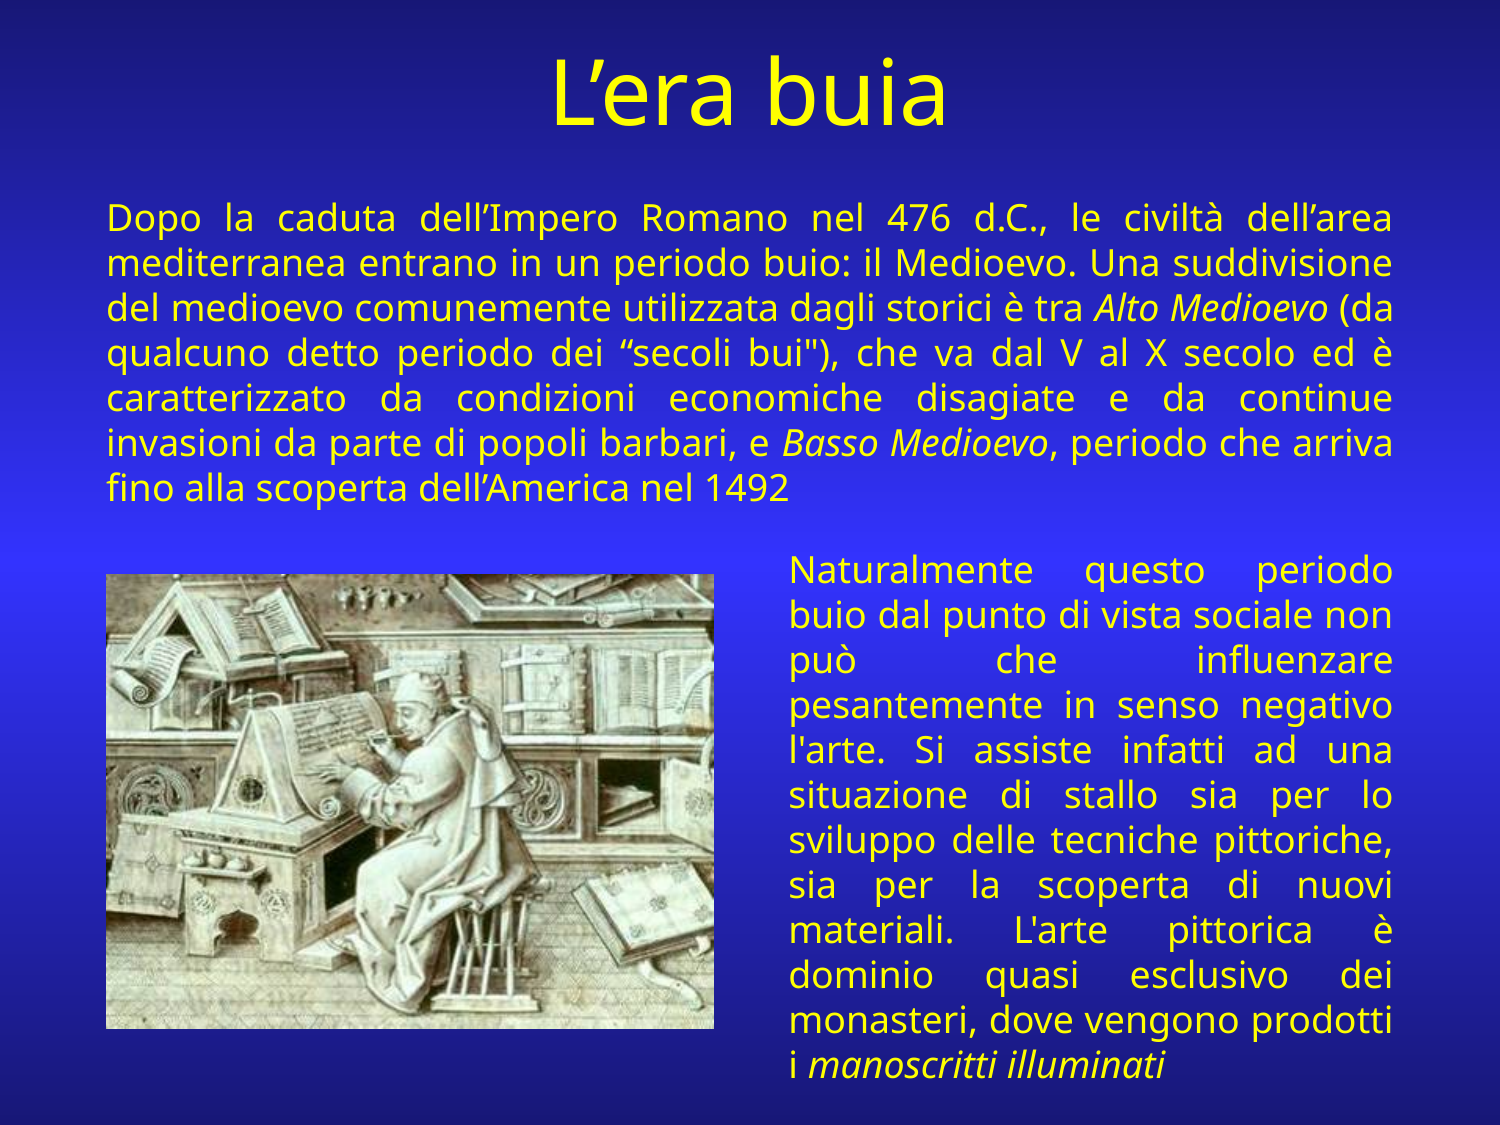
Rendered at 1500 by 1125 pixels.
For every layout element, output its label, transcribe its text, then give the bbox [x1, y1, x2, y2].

title L’era buia [91, 24, 1410, 154]
picture [105, 573, 714, 1029]
text_box Naturalmente questo periodo buio dal punto di vista sociale non può che influenzare pesantemente in senso negativo l'arte. Si assiste infatti ad una situazione di stallo sia per lo sviluppo delle tecniche pittoriche, sia per la scoperta di nuovi materiali. L'arte pittorica è dominio quasi esclusivo dei monasteri, dove vengono prodotti i manoscritti illuminati [773, 538, 1409, 1094]
text_box Dopo la caduta dell’Impero Romano nel 476 d.C., le civiltà dell’area mediterranea entrano in un periodo buio: il Medioevo. Una suddivisione del medioevo comunemente utilizzata dagli storici è tra Alto Medioevo (da qualcuno detto periodo dei “secoli bui"), che va dal V al X secolo ed è caratterizzato da condizioni economiche disagiate e da continue invasioni da parte di popoli barbari, e Basso Medioevo, periodo che arriva fino alla scoperta dell’America nel 1492 [91, 186, 1410, 516]
